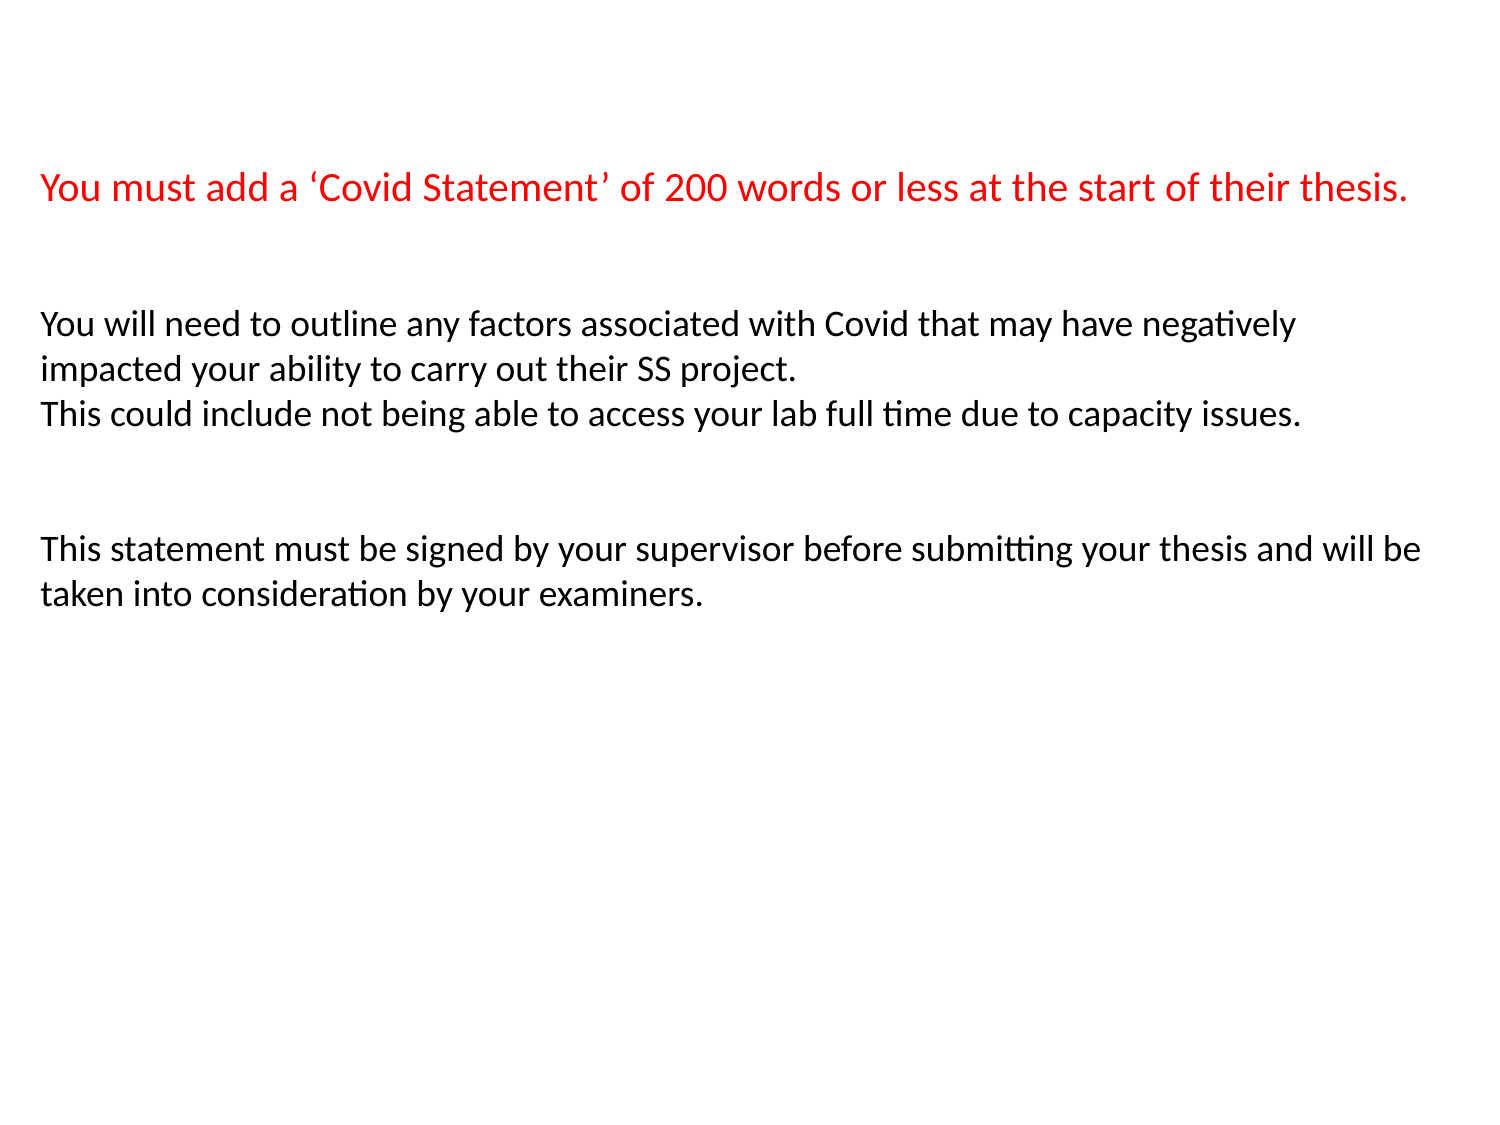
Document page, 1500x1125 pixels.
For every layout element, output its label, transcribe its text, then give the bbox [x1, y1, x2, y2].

text_box You must add a ‘Covid Statement’ of 200 words or less at the start of their thesis. You will need to outline any factors associated with Covid that may have negatively impacted your ability to carry out their SS project. This could include not being able to access your lab full time due to capacity issues. This statement must be signed by your supervisor before submitting your thesis and will be taken into consideration by your examiners. [25, 151, 1454, 712]
